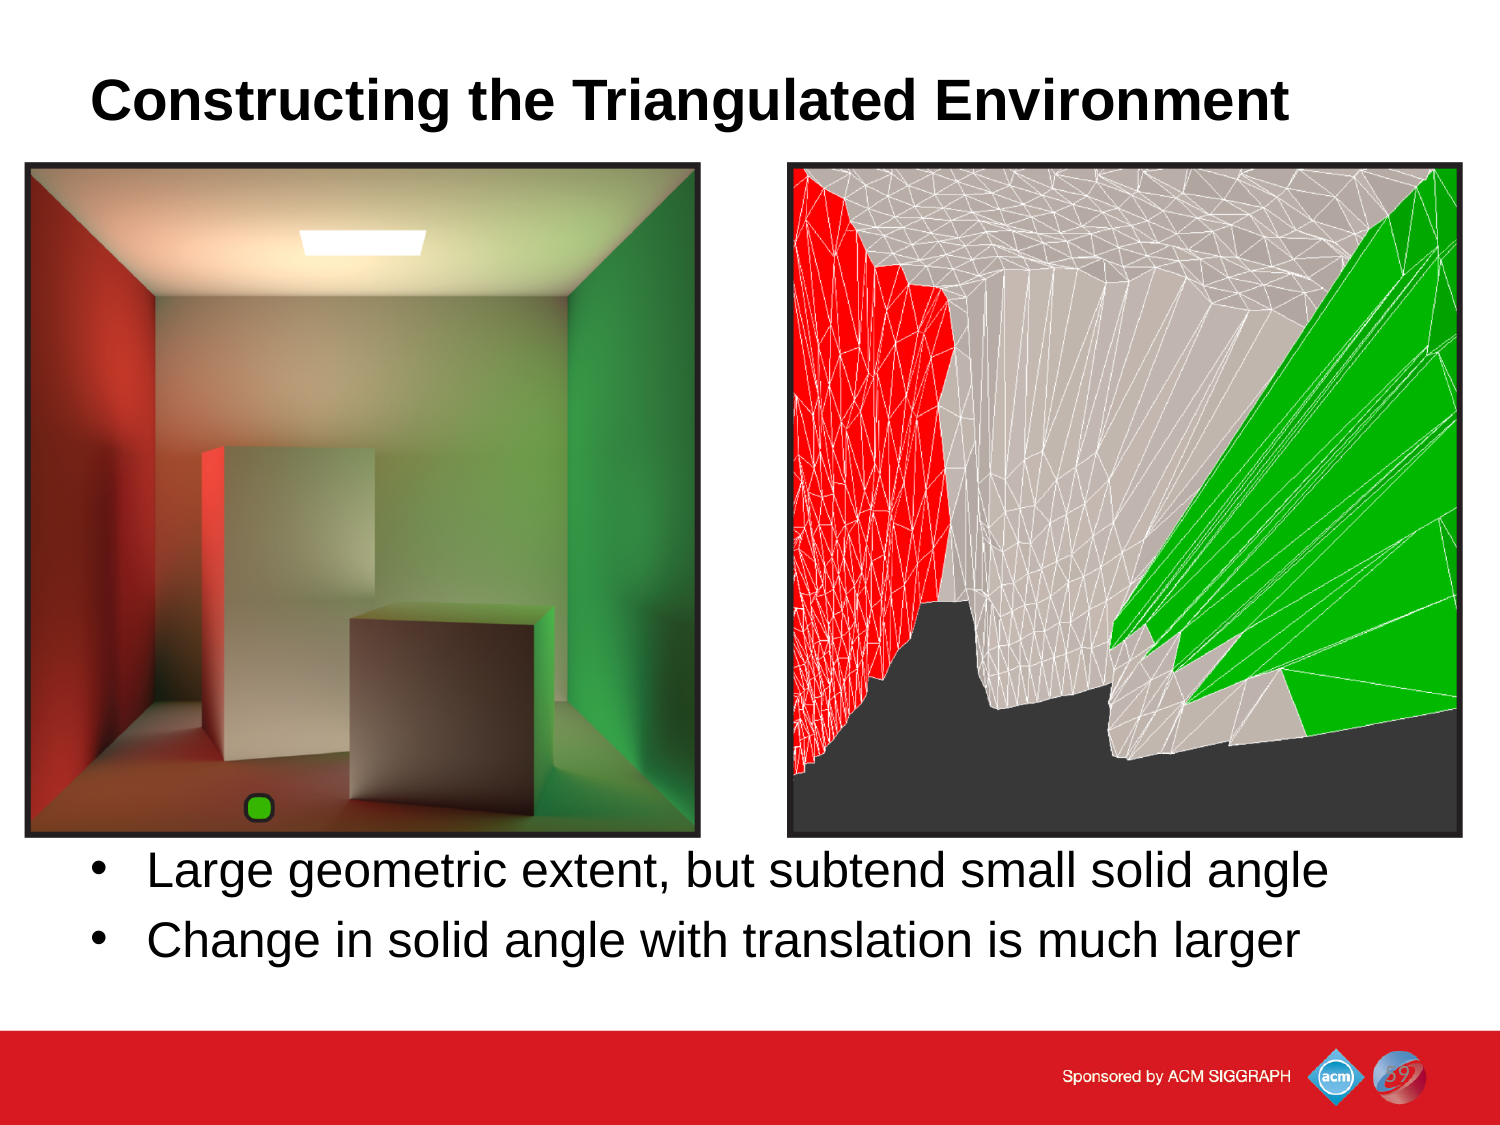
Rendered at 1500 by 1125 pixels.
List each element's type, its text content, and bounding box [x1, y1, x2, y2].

text_box Constructing the Triangulated Environment [74, 45, 1425, 150]
list Large geometric extent, but subtend small solid angle Change in solid angle with translation is much larger [75, 200, 1425, 1013]
slide_number 59 [1074, 1042, 1425, 1103]
picture [0, 0, 1500, 1125]
